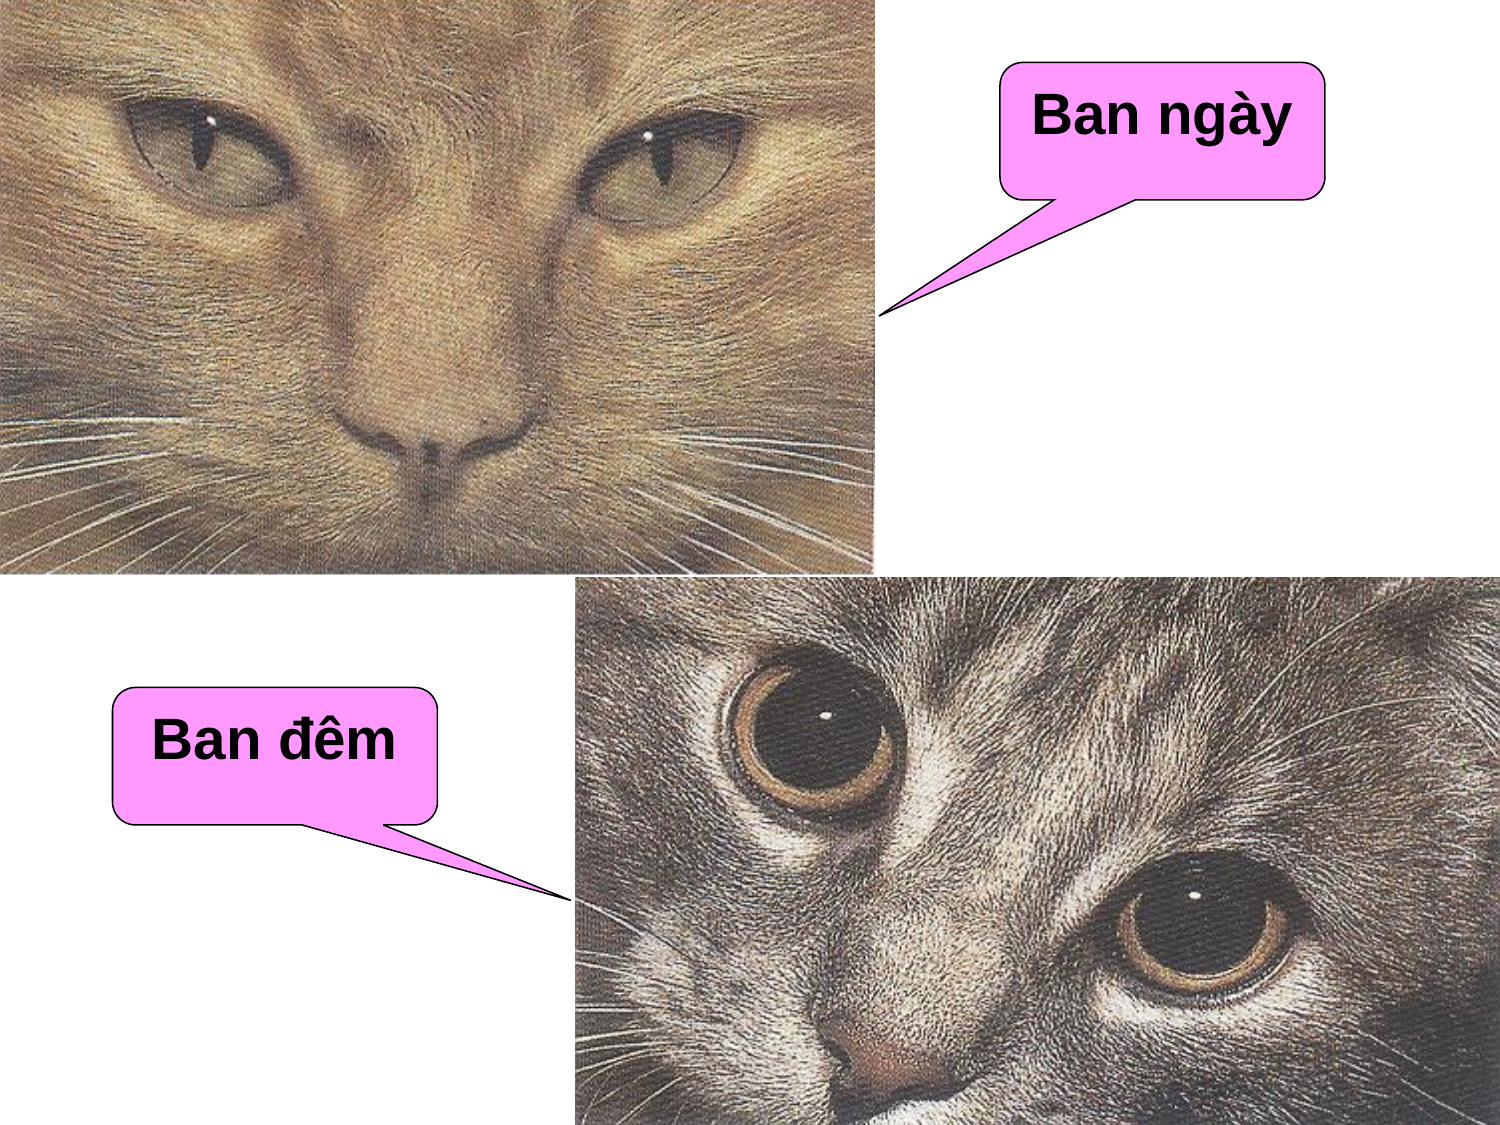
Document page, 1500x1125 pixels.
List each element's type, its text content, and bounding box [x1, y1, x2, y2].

text_box Ban ngày [879, 62, 1325, 316]
picture [0, 0, 1500, 1125]
text_box Ban đêm [112, 687, 569, 900]
